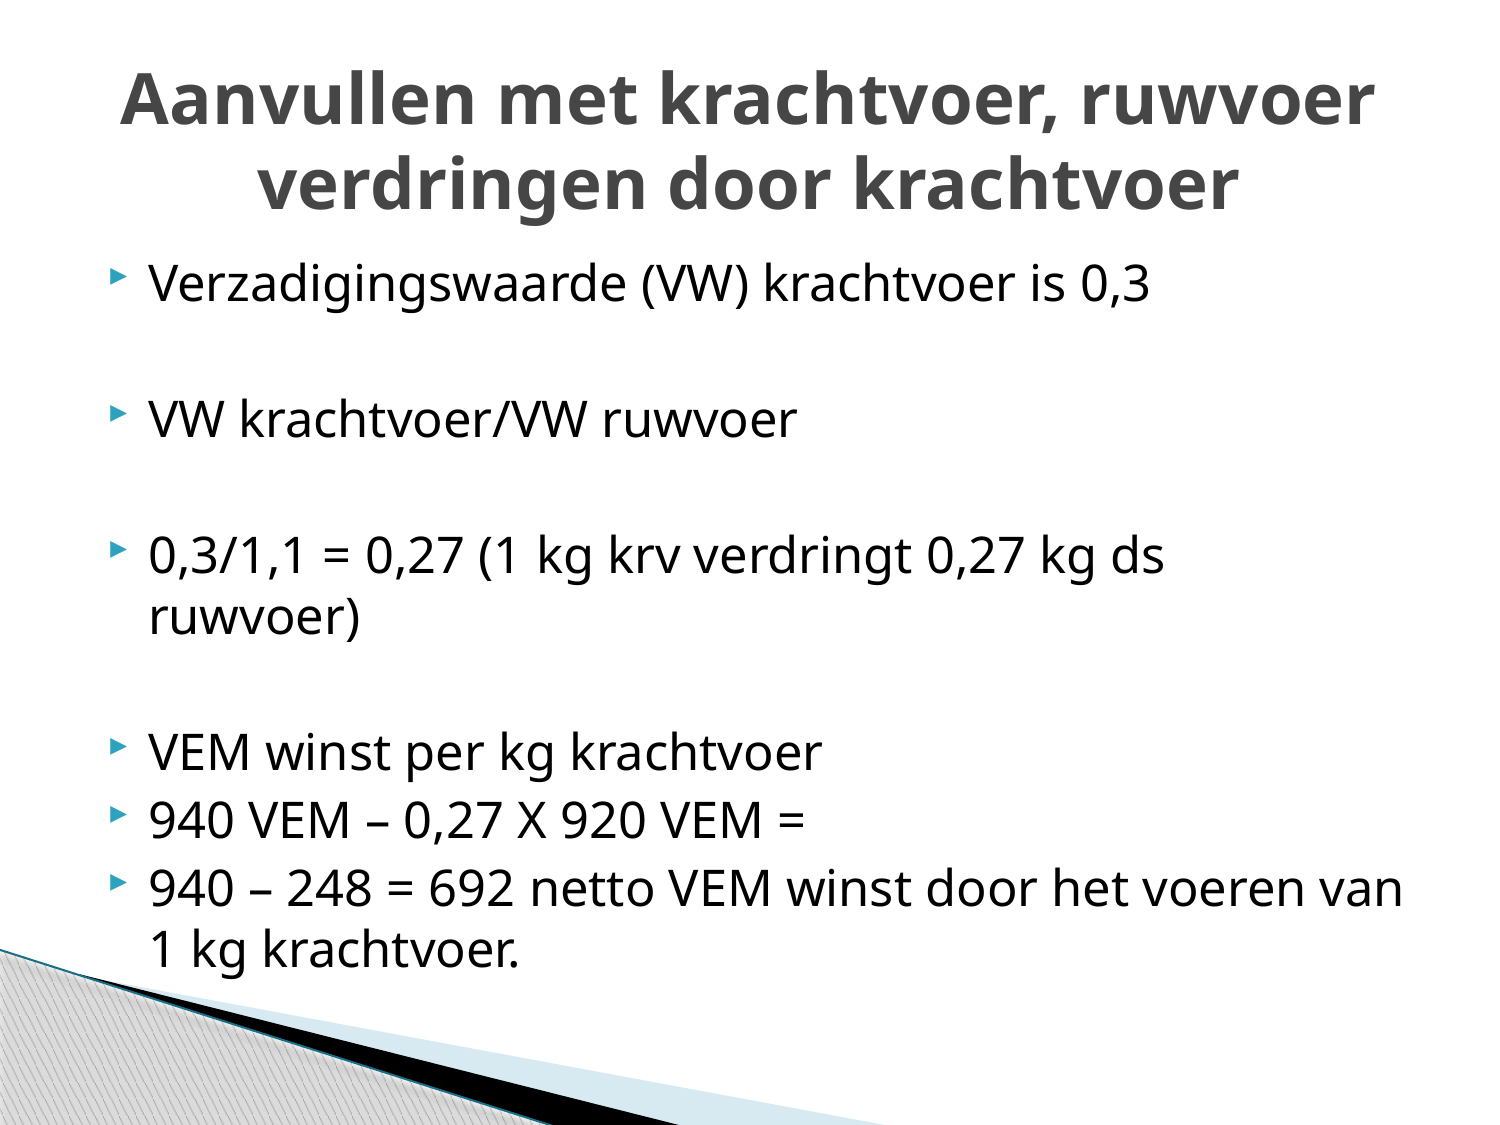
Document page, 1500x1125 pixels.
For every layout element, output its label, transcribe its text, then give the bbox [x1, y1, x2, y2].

title Aanvullen met krachtvoer, ruwvoer verdringen door krachtvoer [75, 45, 1425, 233]
list Verzadigingswaarde (VW) krachtvoer is 0,3 VW krachtvoer/VW ruwvoer 0,3/1,1 = 0,27 (1 kg krv verdringt 0,27 kg ds ruwvoer) VEM winst per kg krachtvoer 940 VEM – 0,27 X 920 VEM = 940 – 248 = 692 netto VEM winst door het voeren van 1 kg krachtvoer. [75, 243, 1425, 986]
